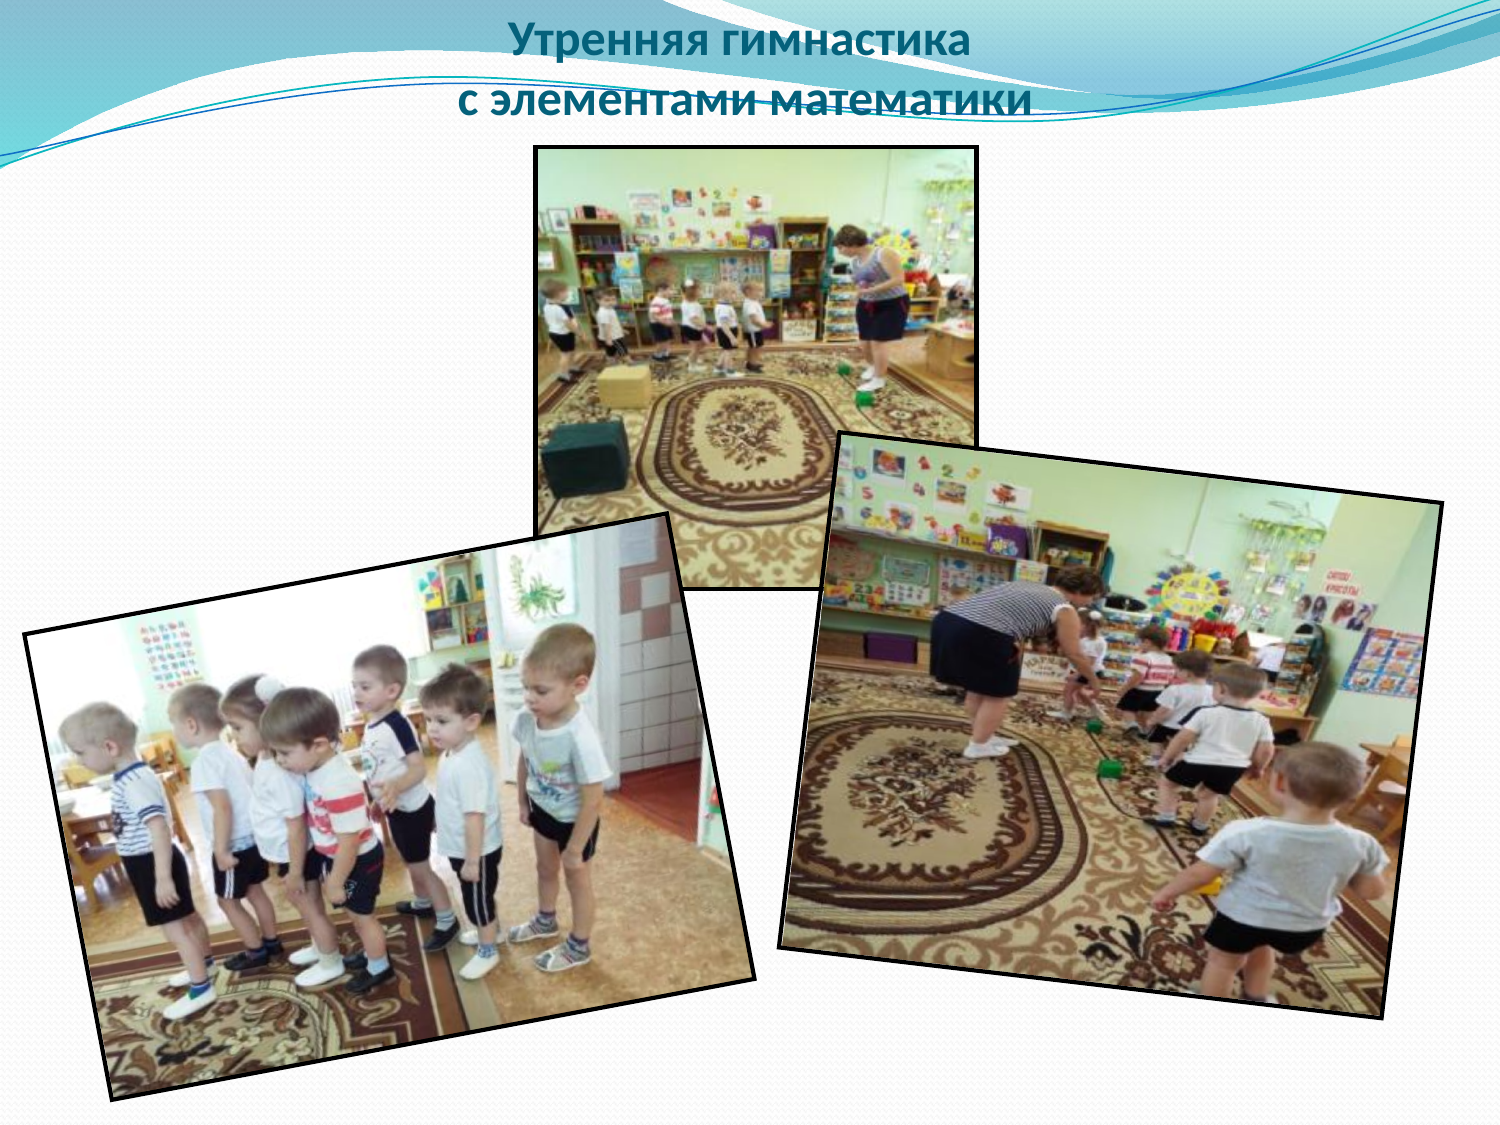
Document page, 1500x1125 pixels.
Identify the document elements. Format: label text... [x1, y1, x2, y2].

title Утренняя гимнастика с элементами математики [64, 30, 1416, 126]
picture [537, 148, 1368, 1027]
picture [380, 542, 532, 571]
picture [783, 598, 847, 953]
picture [1371, 498, 1439, 1015]
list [64, 571, 715, 1042]
picture [106, 1053, 344, 1097]
picture [718, 802, 751, 983]
picture [28, 631, 59, 801]
